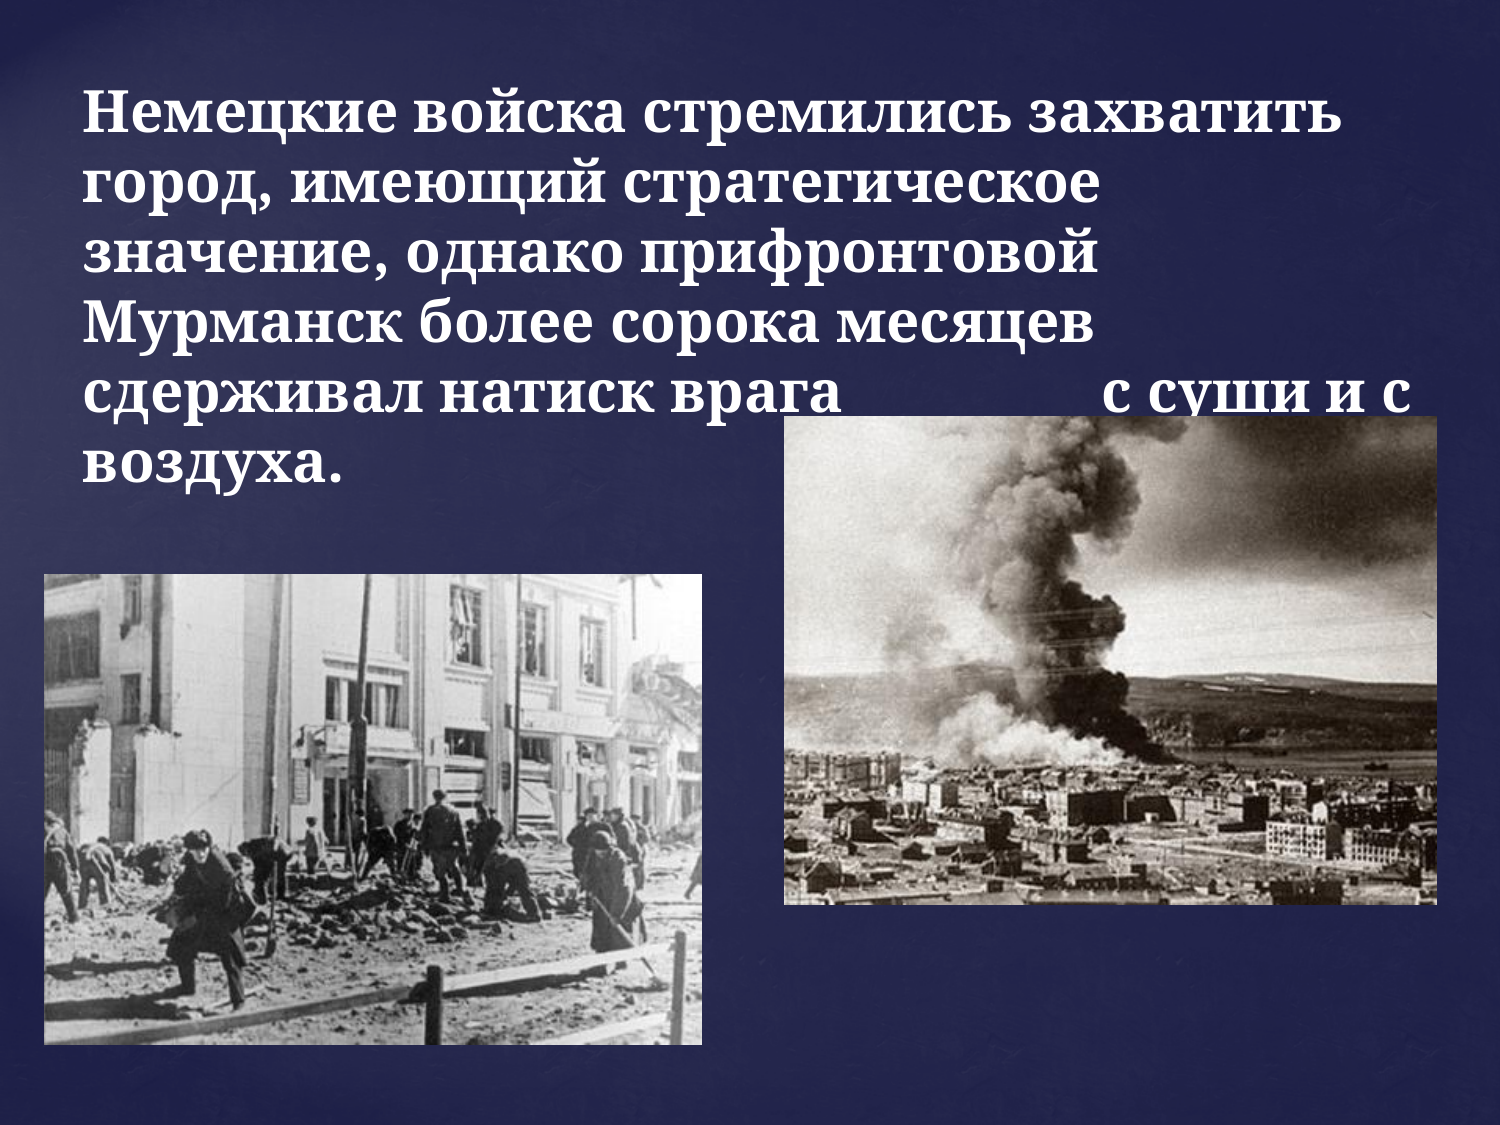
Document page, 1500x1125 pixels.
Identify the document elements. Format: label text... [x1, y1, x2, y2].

picture [44, 573, 702, 1045]
picture [783, 415, 1437, 906]
list Немецкие войска стремились захватить город, имеющий стратегическое значение, однако прифронтовой Мурманск более сорока месяцев сдерживал натиск врага с суши и с воздуха. [64, 112, 1436, 457]
